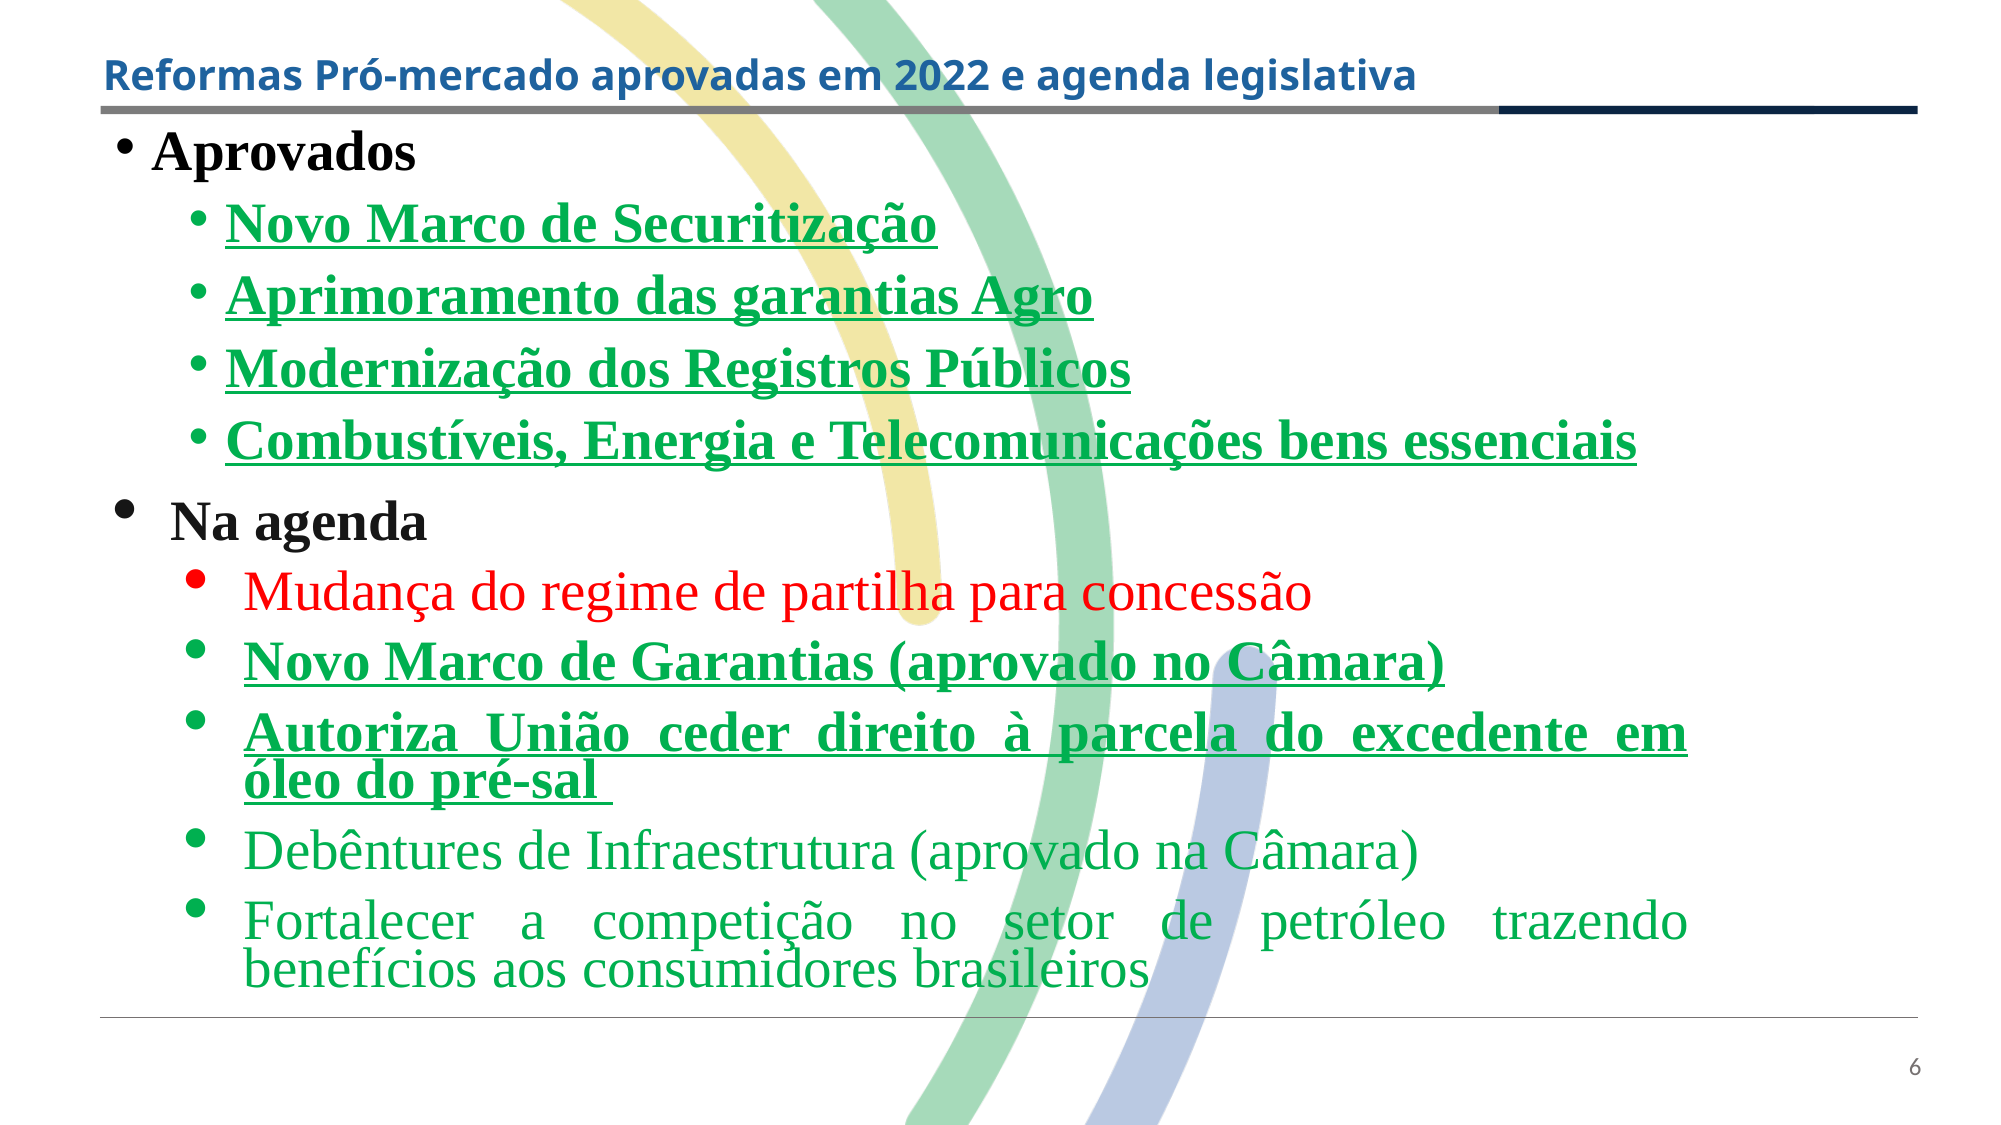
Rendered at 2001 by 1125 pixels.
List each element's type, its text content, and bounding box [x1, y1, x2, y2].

title Reformas Pró-mercado aprovadas em 2022 e agenda legislativa [88, 37, 1595, 107]
list Aprovados Novo Marco de Securitização Aprimoramento das garantias Agro Modernização dos Registros Públicos Combustíveis, Energia e Telecomunicações bens essenciais Na agenda Mudança do regime de partilha para concessão Novo Marco de Garantias (aprovado no Câmara) Autoriza União ceder direito à parcela do excedente em óleo do pré-sal Debêntures de Infraestrutura (aprovado na Câmara) Fortalecer a competição no setor de petróleo trazendo benefícios aos consumidores brasileiros [100, 124, 1704, 1010]
